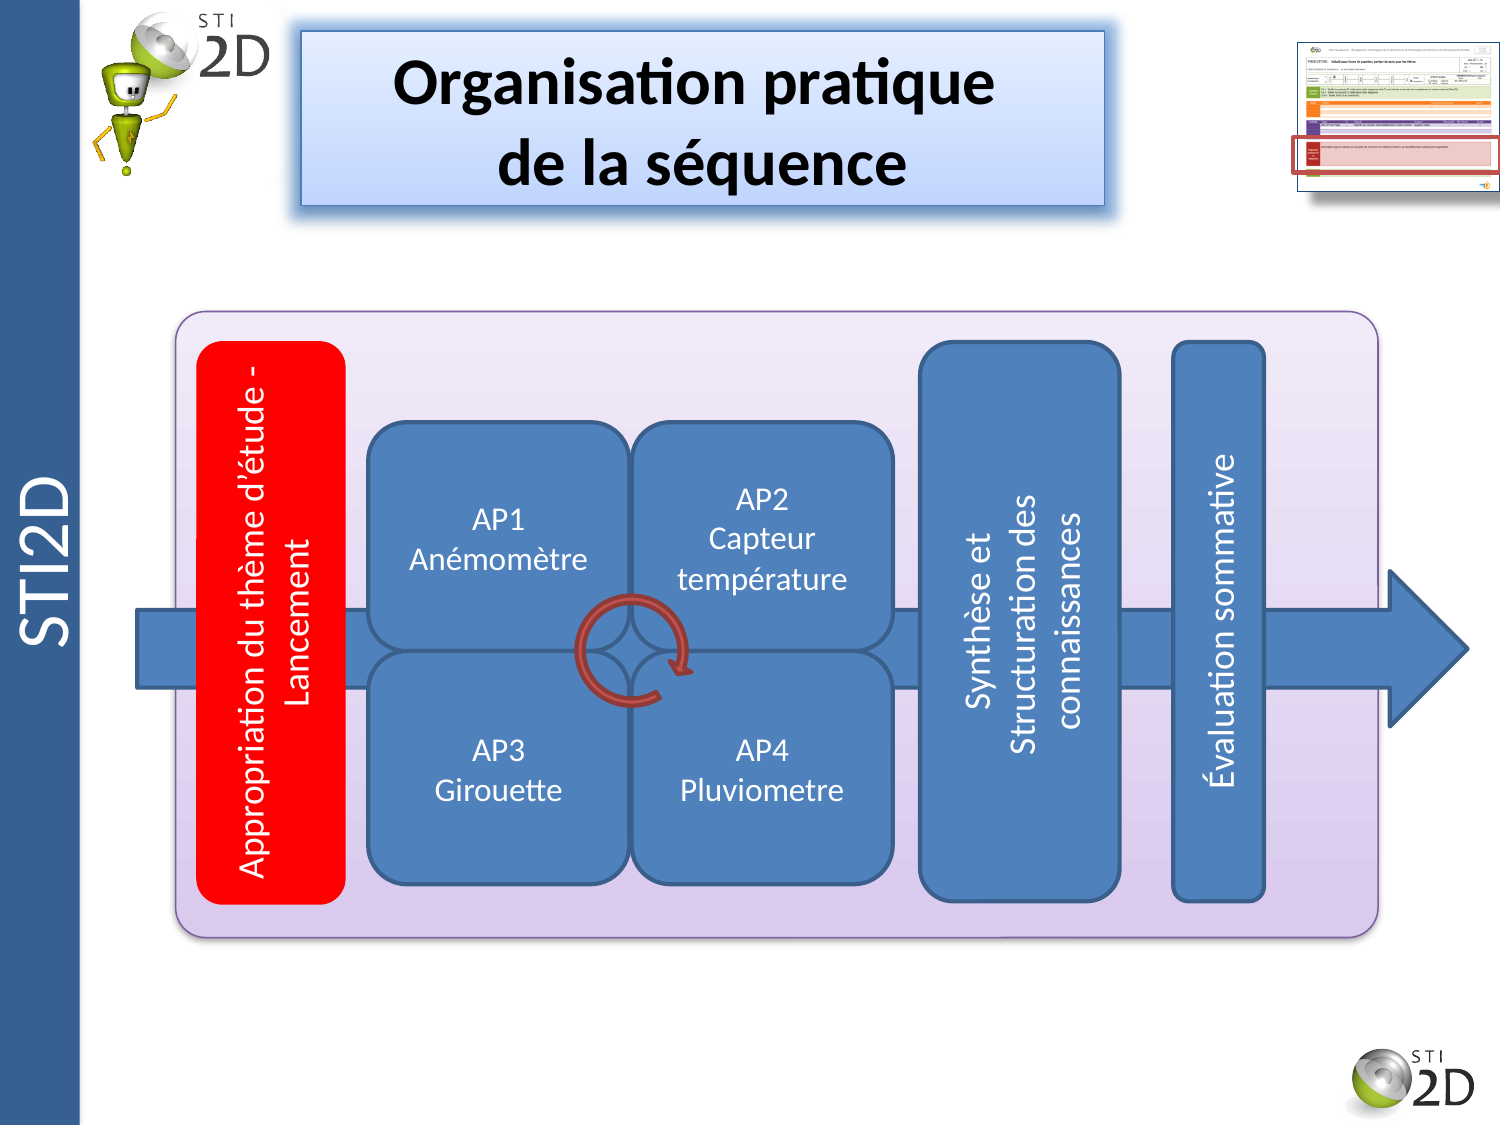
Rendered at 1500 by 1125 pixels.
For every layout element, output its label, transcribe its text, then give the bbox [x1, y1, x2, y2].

picture [1297, 42, 1500, 192]
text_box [136, 311, 1468, 938]
text_box Organisation pratique de la séquence [300, 30, 1105, 206]
text_box STI2D [0, 0, 80, 1125]
picture [1328, 1016, 1474, 1125]
picture [76, 0, 287, 185]
